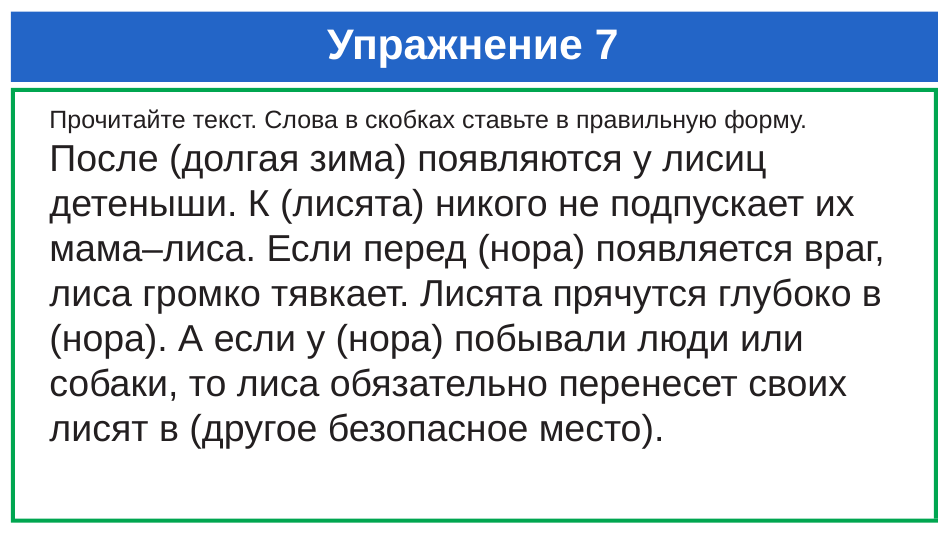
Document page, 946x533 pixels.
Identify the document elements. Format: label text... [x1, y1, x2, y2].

title Упражнение 7 [49, 16, 897, 69]
list Прочитайте текст. Слова в скобках ставьте в правильную форму. После (долгая зима) появляются у лисиц детеныши. К (лисята) никого не подпускает их мама–лиса. Если перед (нора) появляется враг, лиса громко тявкает. Лисята прячутся глубоко в (нора). А если у (нора) побывали люди или собаки, то лиса обязательно перенесет своих лисят в (другое безопасное место). [49, 103, 911, 498]
